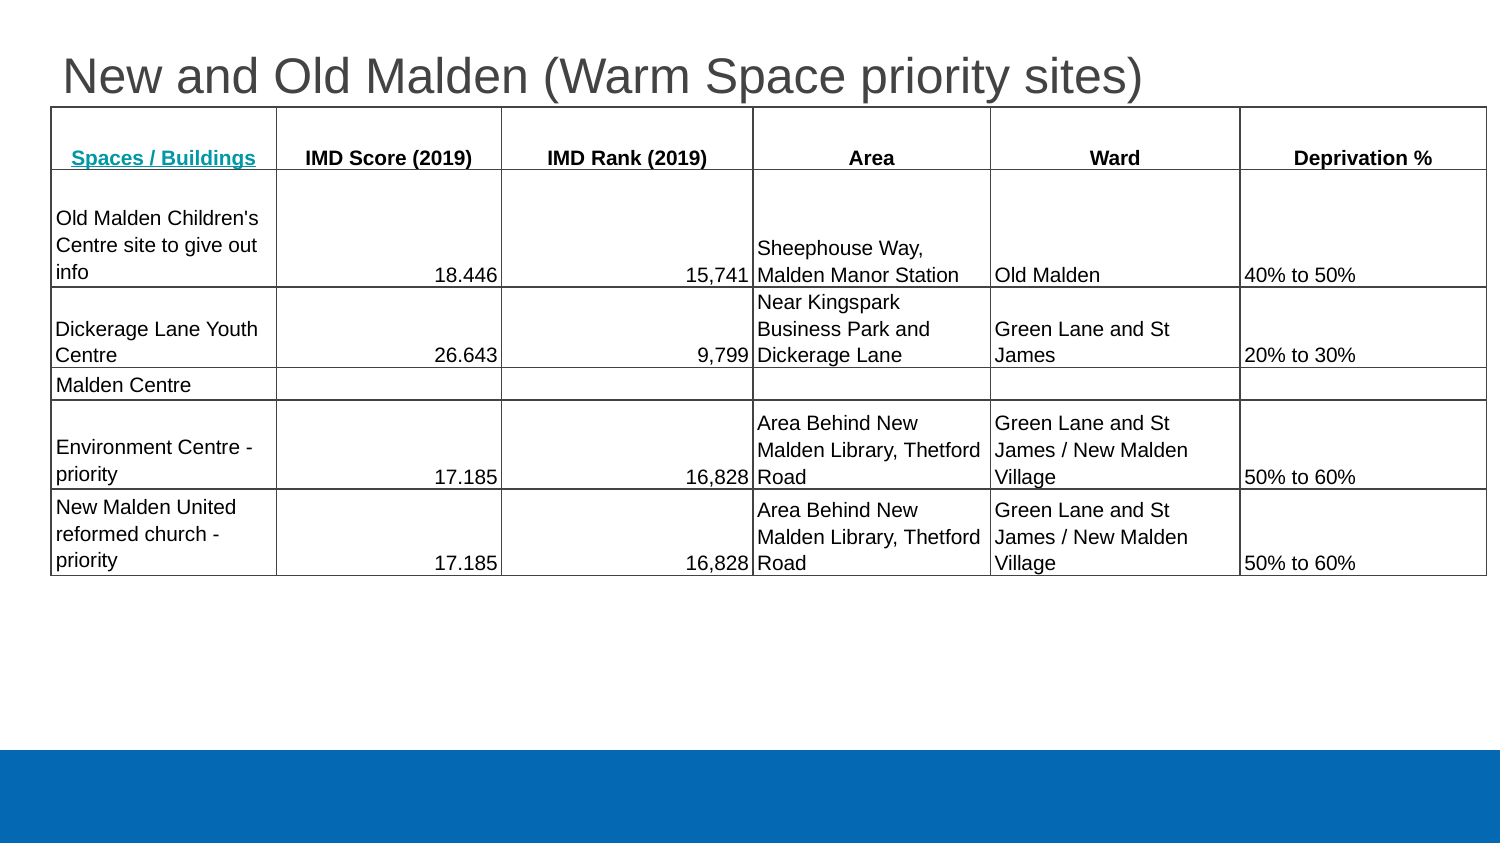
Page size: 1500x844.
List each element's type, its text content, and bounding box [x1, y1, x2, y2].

table_cell [277, 368, 501, 399]
table_cell 15,741 [502, 170, 752, 286]
table_cell Near Kingspark Business Park and Dickerage Lane [754, 288, 990, 367]
table_cell Malden Centre [52, 368, 276, 399]
table_header Spaces / Buildings [52, 108, 276, 169]
table_cell Area Behind New Malden Library, Thetford Road [754, 490, 990, 575]
table_cell Green Lane and St James / New Malden Village [991, 490, 1239, 575]
table_cell 9,799 [502, 288, 752, 367]
table_cell New Malden United reformed church - priority [52, 490, 276, 575]
table_cell 20% to 30% [1241, 288, 1486, 367]
table_header IMD Rank (2019) [502, 108, 752, 169]
table_cell [1241, 368, 1486, 399]
table_cell 26.643 [277, 288, 501, 367]
table_cell 18.446 [277, 170, 501, 286]
table_header Deprivation % [1241, 108, 1486, 169]
table_cell Green Lane and St James [991, 288, 1239, 367]
table_cell 50% to 60% [1241, 490, 1486, 575]
table_cell 40% to 50% [1241, 170, 1486, 286]
table_cell 16,828 [502, 401, 752, 488]
table_header Area [754, 108, 990, 169]
table_cell Old Malden [991, 170, 1239, 286]
table_cell Environment Centre - priority [52, 401, 276, 488]
table_cell Dickerage Lane Youth Centre [52, 288, 276, 367]
table_cell [754, 368, 990, 399]
table_cell [502, 368, 752, 399]
table_cell 16,828 [502, 490, 752, 575]
table_cell Green Lane and St James / New Malden Village [991, 401, 1239, 488]
title New and Old Malden (Warm Space priority sites) [51, 0, 1449, 106]
table_cell [991, 368, 1239, 399]
table_cell 17.185 [277, 490, 501, 575]
table_cell Sheephouse Way, Malden Manor Station [754, 170, 990, 286]
table_cell Old Malden Children's Centre site to give out info [52, 170, 276, 286]
table_cell Area Behind New Malden Library, Thetford Road [754, 401, 990, 488]
table_cell 17.185 [277, 401, 501, 488]
table_header IMD Score (2019) [277, 108, 501, 169]
table_cell 50% to 60% [1241, 401, 1486, 488]
table_header Ward [991, 108, 1239, 169]
